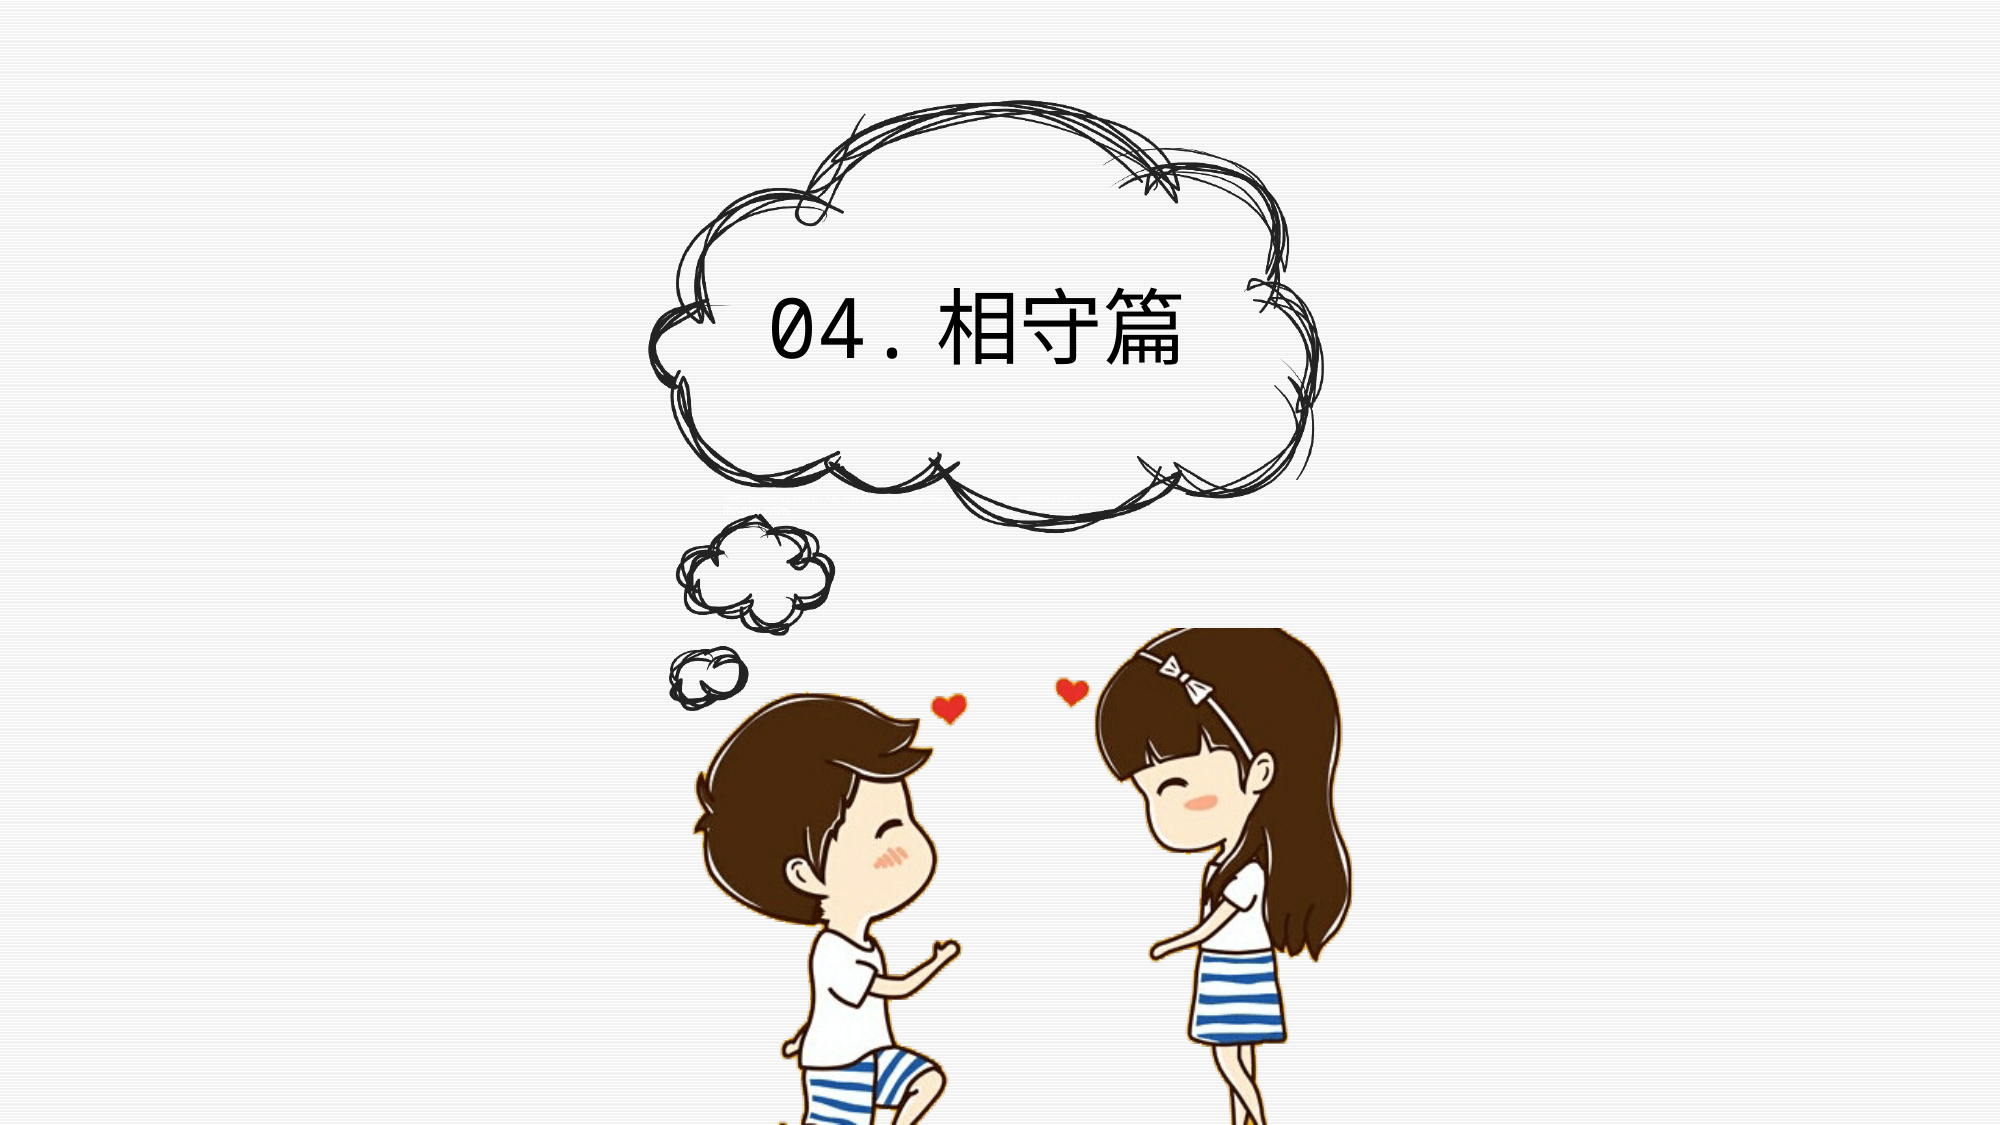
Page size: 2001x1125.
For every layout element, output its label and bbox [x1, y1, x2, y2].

picture [648, 100, 1391, 1125]
